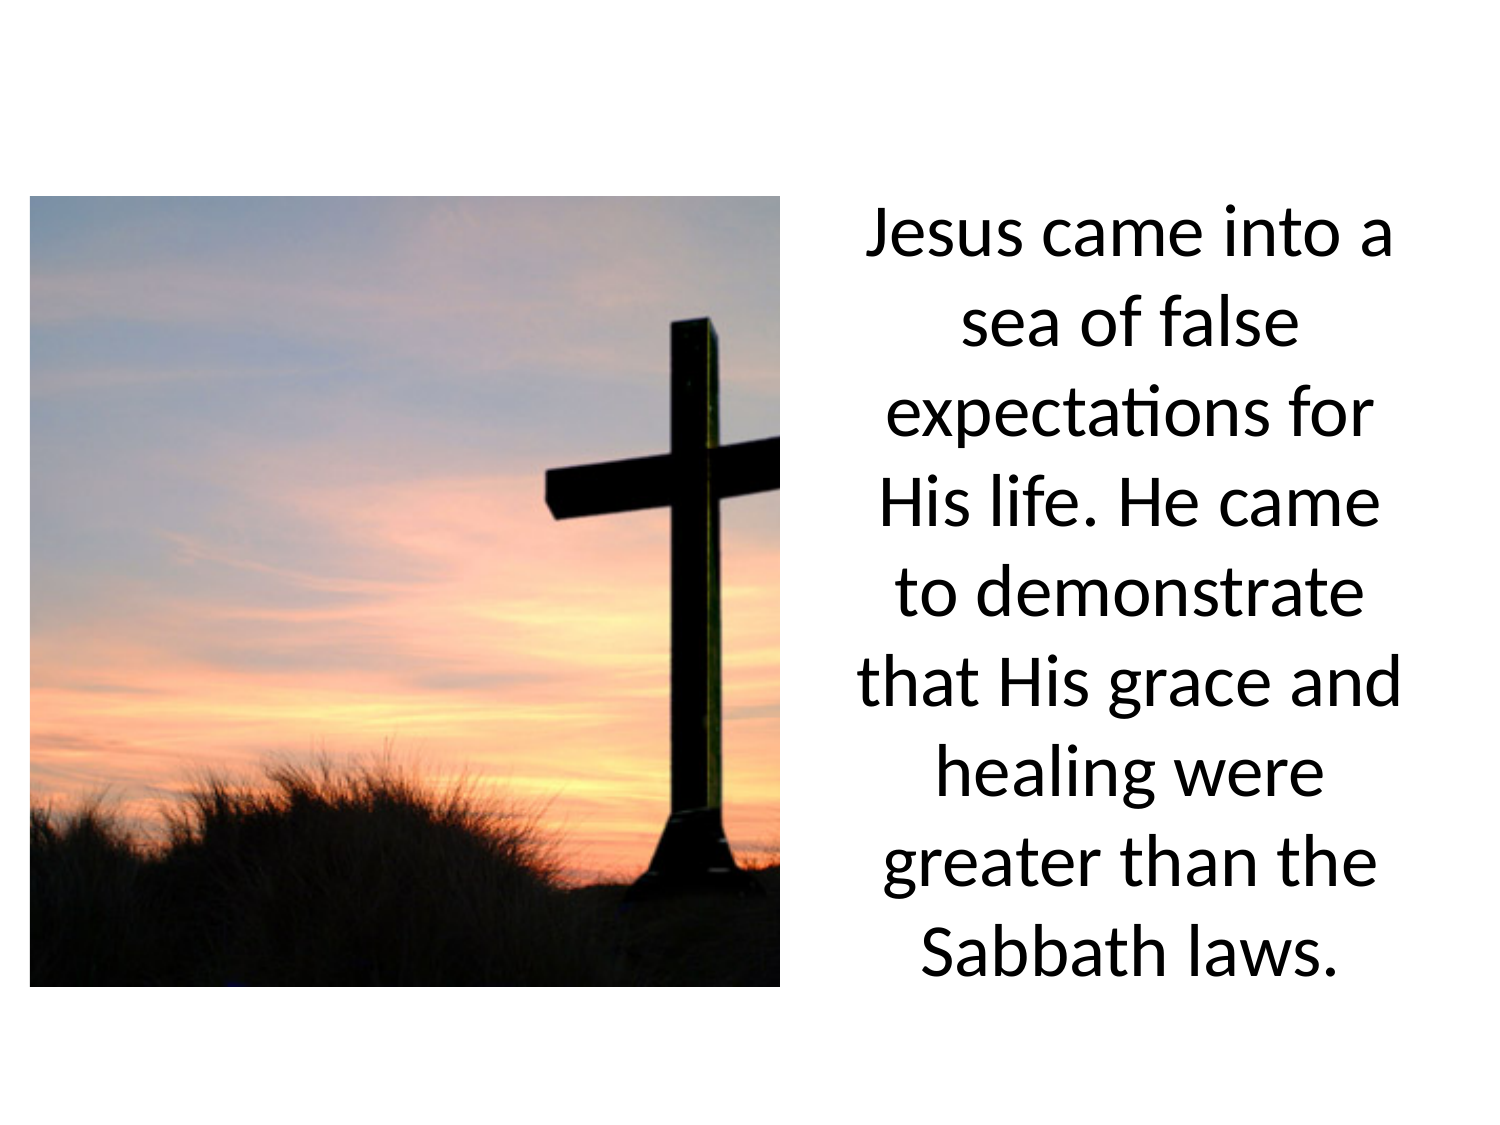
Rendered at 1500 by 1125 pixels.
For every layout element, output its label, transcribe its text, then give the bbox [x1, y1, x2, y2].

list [29, 196, 781, 988]
list Jesus came into a sea of false expectations for His life. He came to demonstrate that His grace and healing were greater than the Sabbath laws. [835, 173, 1425, 1077]
